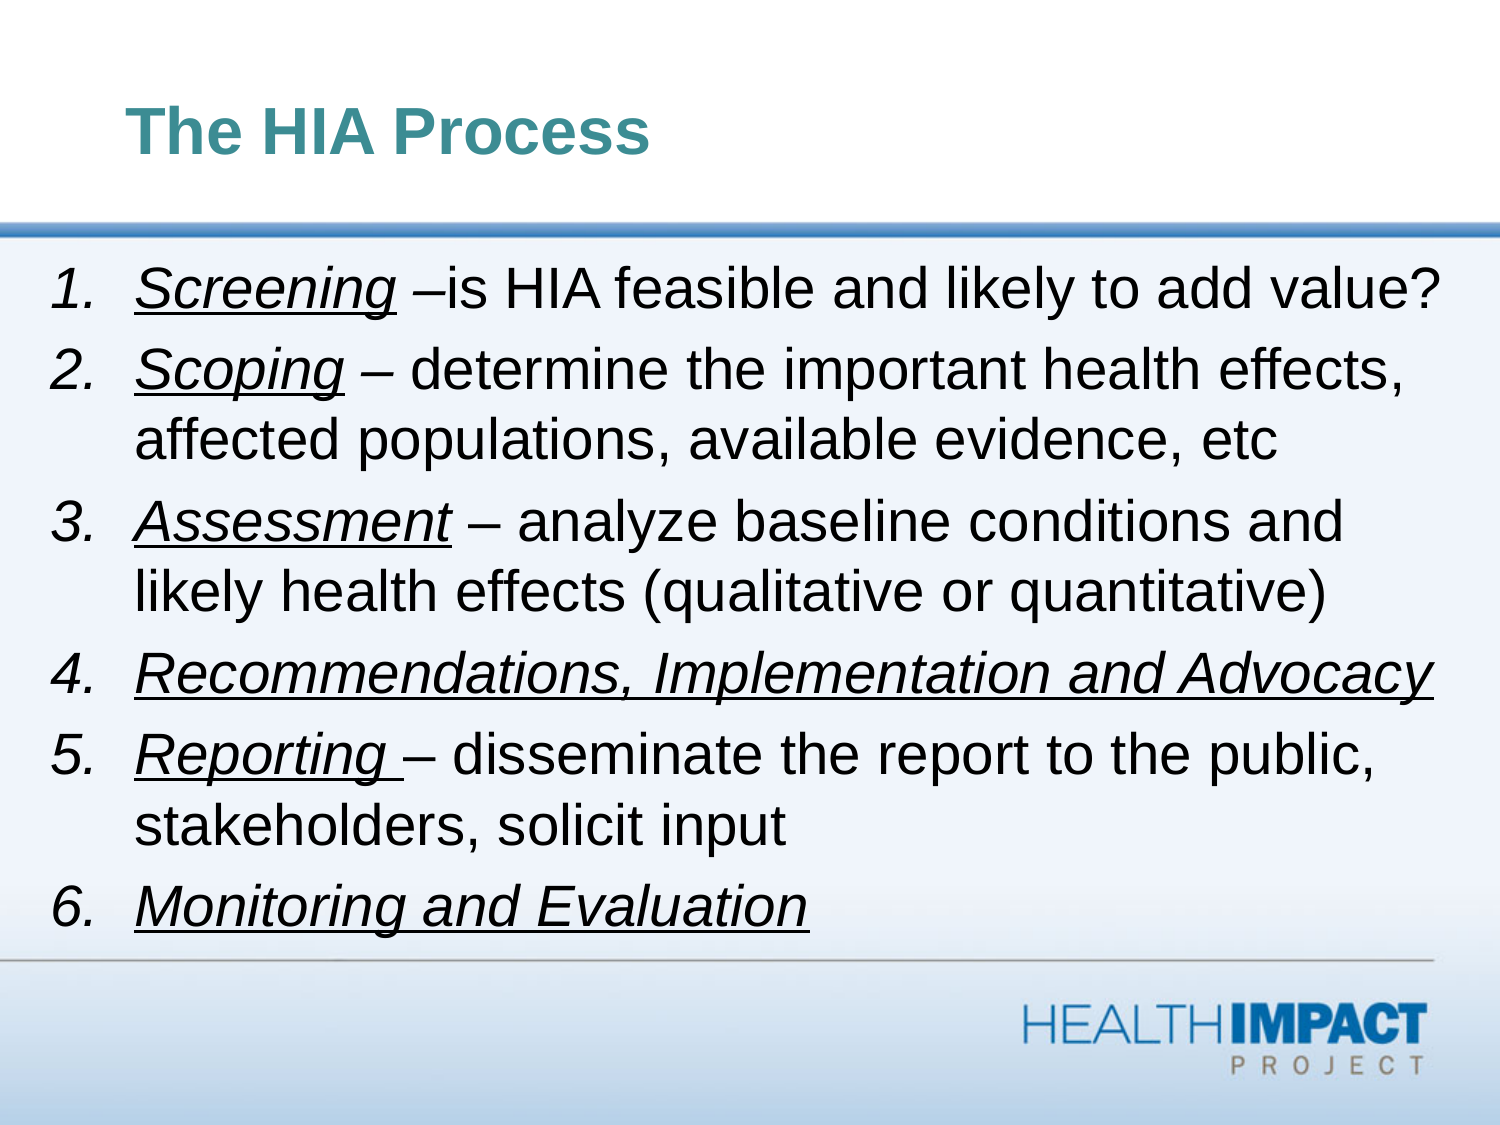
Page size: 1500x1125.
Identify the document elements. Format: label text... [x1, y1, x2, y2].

list Screening –is HIA feasible and likely to add value? Scoping – determine the important health effects, affected populations, available evidence, etc Assessment – analyze baseline conditions and likely health effects (qualitative or quantitative) Recommendations, Implementation and Advocacy Reporting – disseminate the report to the public, stakeholders, solicit input Monitoring and Evaluation [49, 249, 1451, 863]
picture [0, 0, 1500, 1125]
title The HIA Process [124, 87, 1426, 188]
